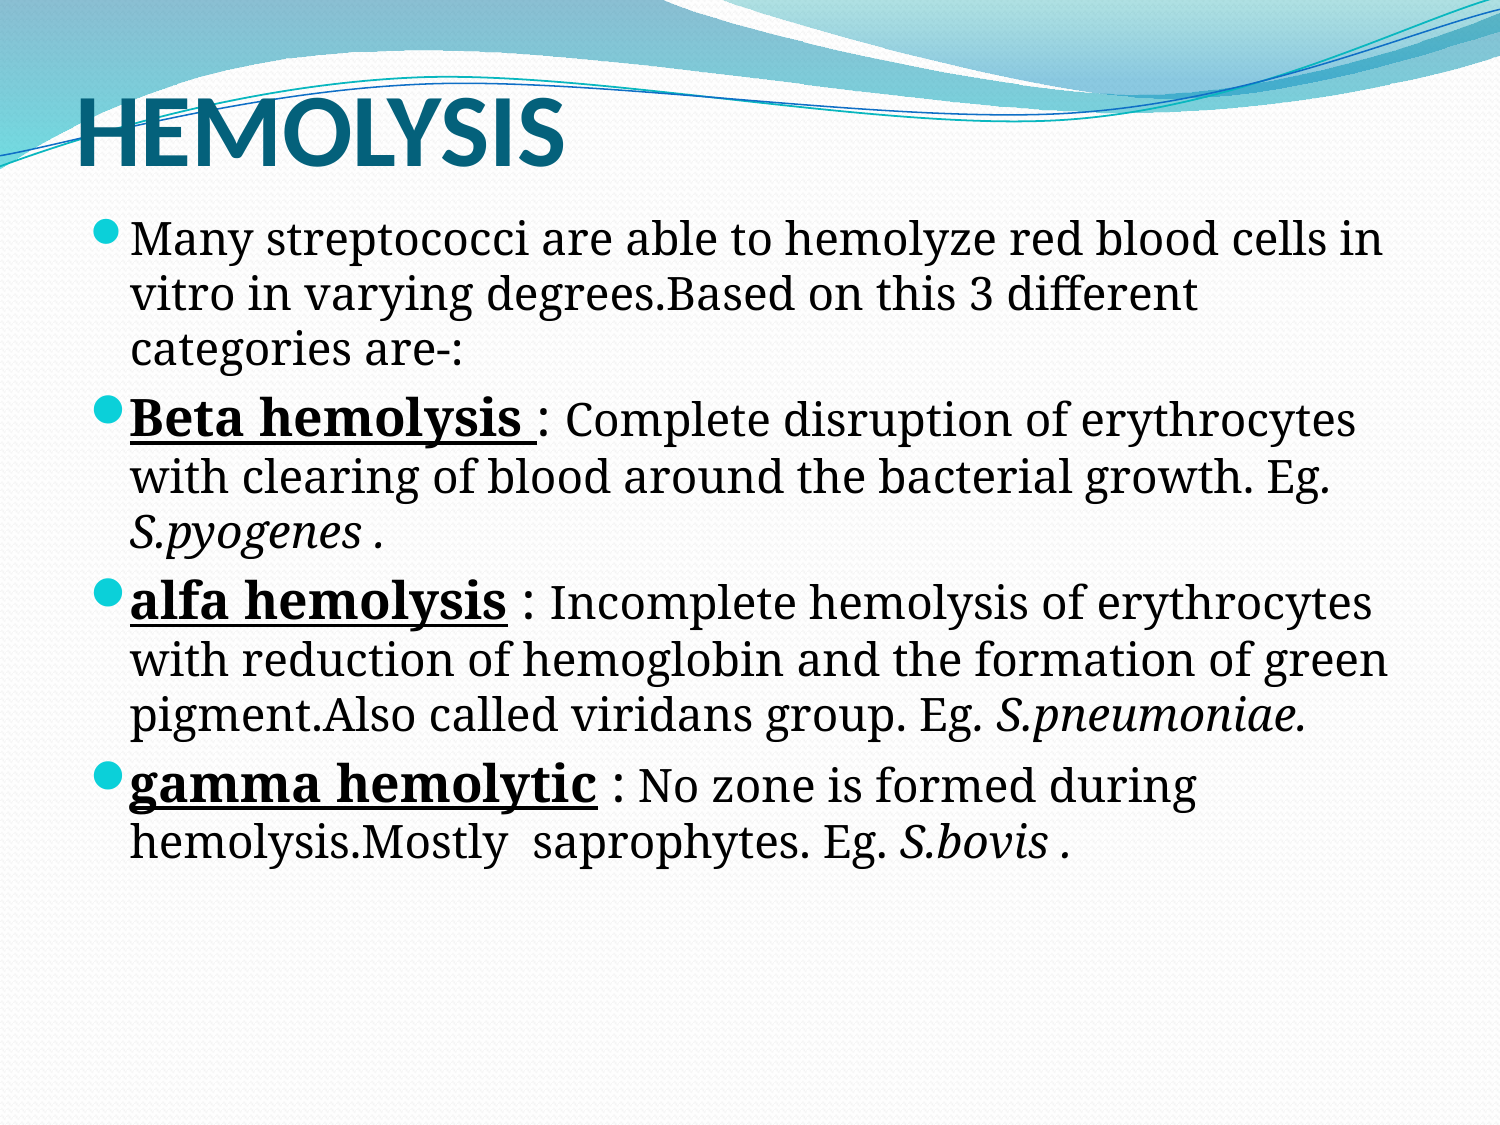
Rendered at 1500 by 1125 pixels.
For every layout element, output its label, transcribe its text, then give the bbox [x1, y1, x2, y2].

title HEMOLYSIS [75, 0, 1425, 188]
list Many streptococci are able to hemolyze red blood cells in vitro in varying degrees.Based on this 3 different categories are-: Beta hemolysis : Complete disruption of erythrocytes with clearing of blood around the bacterial growth. Eg. S.pyogenes . alfa hemolysis : Incomplete hemolysis of erythrocytes with reduction of hemoglobin and the formation of green pigment.Also called viridans group. Eg. S.pneumoniae. gamma hemolytic : No zone is formed during hemolysis.Mostly saprophytes. Eg. S.bovis . [75, 202, 1425, 922]
